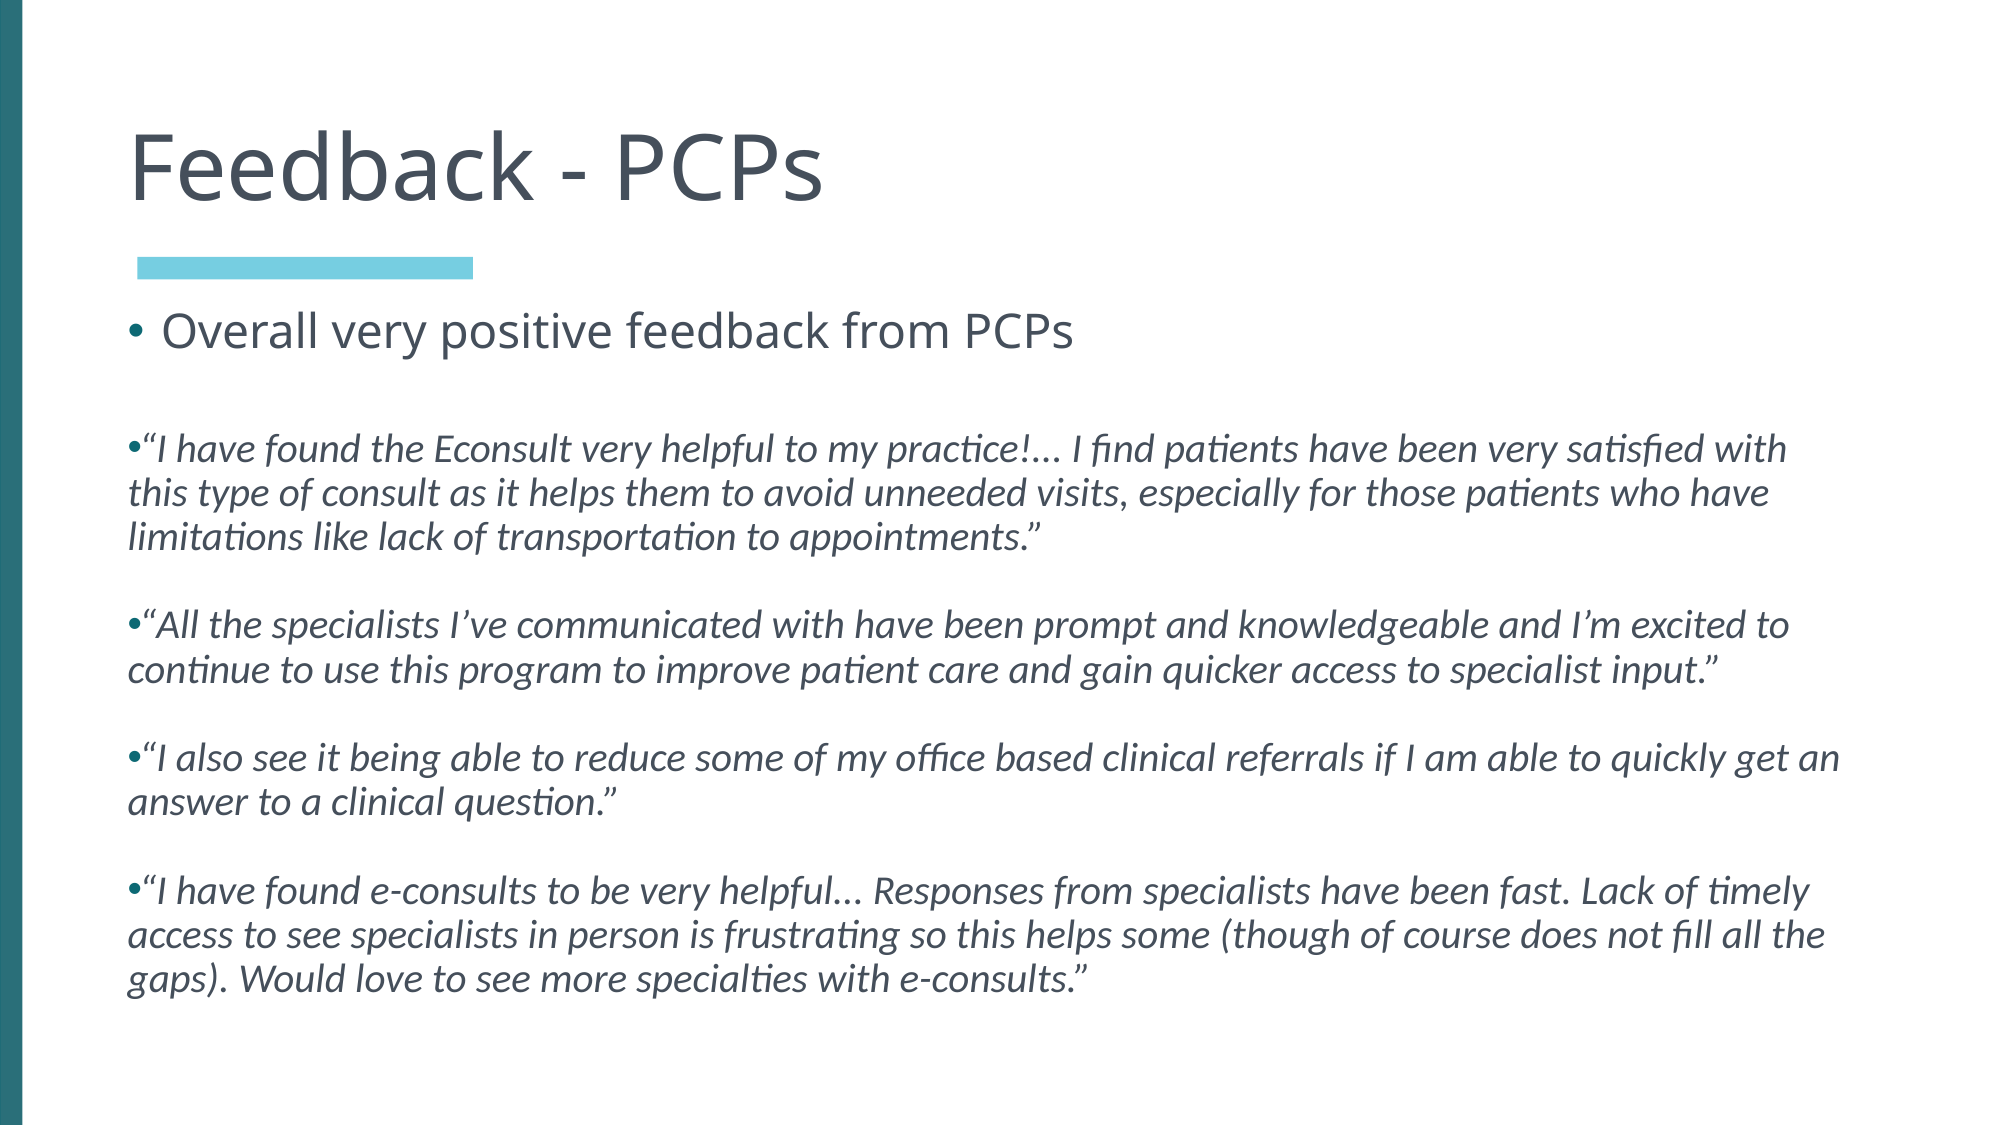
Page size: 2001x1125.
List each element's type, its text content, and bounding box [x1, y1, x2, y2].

title Feedback - PCPs [112, 22, 1863, 228]
list Overall very positive feedback from PCPs “I have found the Econsult very helpful to my practice!... I find patients have been very satisfied with this type of consult as it helps them to avoid unneeded visits, especially for those patients who have limitations like lack of transportation to appointments.” “All the specialists I’ve communicated with have been prompt and knowledgeable and I’m excited to continue to use this program to improve patient care and gain quicker access to specialist input.” “I also see it being able to reduce some of my office based clinical referrals if I am able to quickly get an answer to a clinical question.” “I have found e-consults to be very helpful... Responses from specialists have been fast. Lack of timely access to see specialists in person is frustrating so this helps some (though of course does not fill all the gaps). Would love to see more specialties with e-consults.” [112, 299, 1863, 1014]
